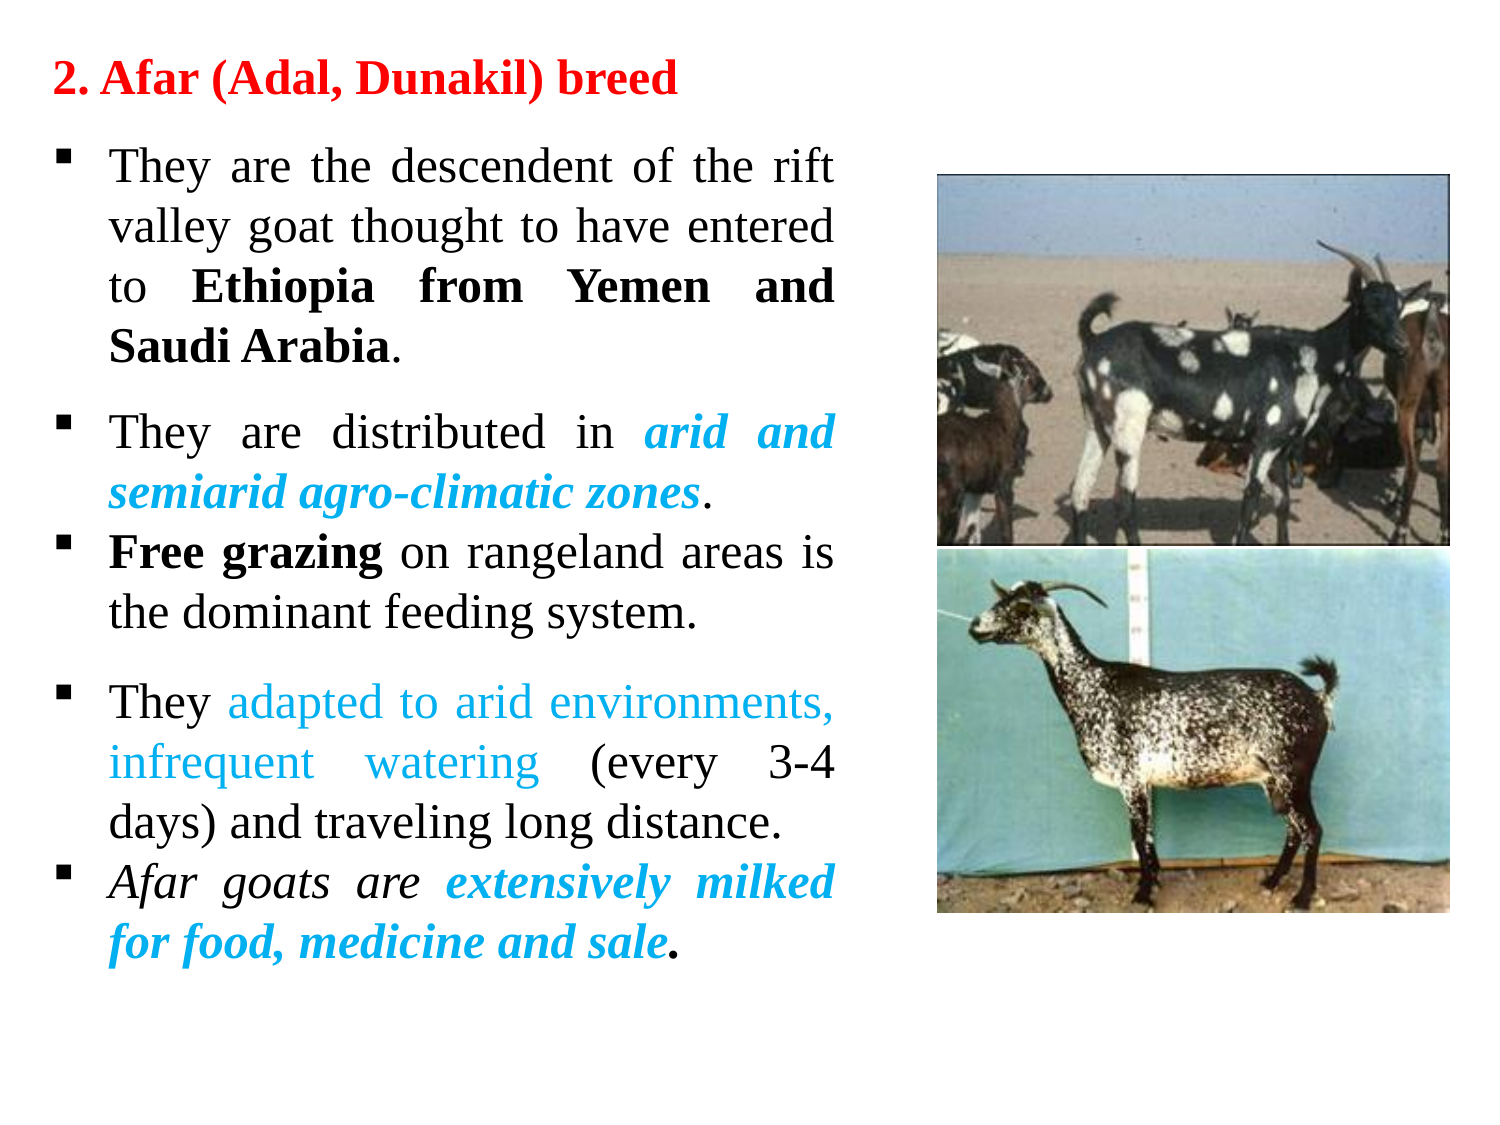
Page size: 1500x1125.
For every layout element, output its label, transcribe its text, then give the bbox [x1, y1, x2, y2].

picture [937, 174, 1451, 546]
picture [937, 549, 1451, 913]
text_box 2. Afar (Adal, Dunakil) breed They are the descendent of the rift valley goat thought to have entered to Ethiopia from Yemen and Saudi Arabia. They are distributed in arid and semiarid agro-climatic zones. Free grazing on rangeland areas is the dominant feeding system. They adapted to arid environments, infrequent watering (every 3-4 days) and traveling long distance. Afar goats are extensively milked for food, medicine and sale. [37, 37, 850, 976]
